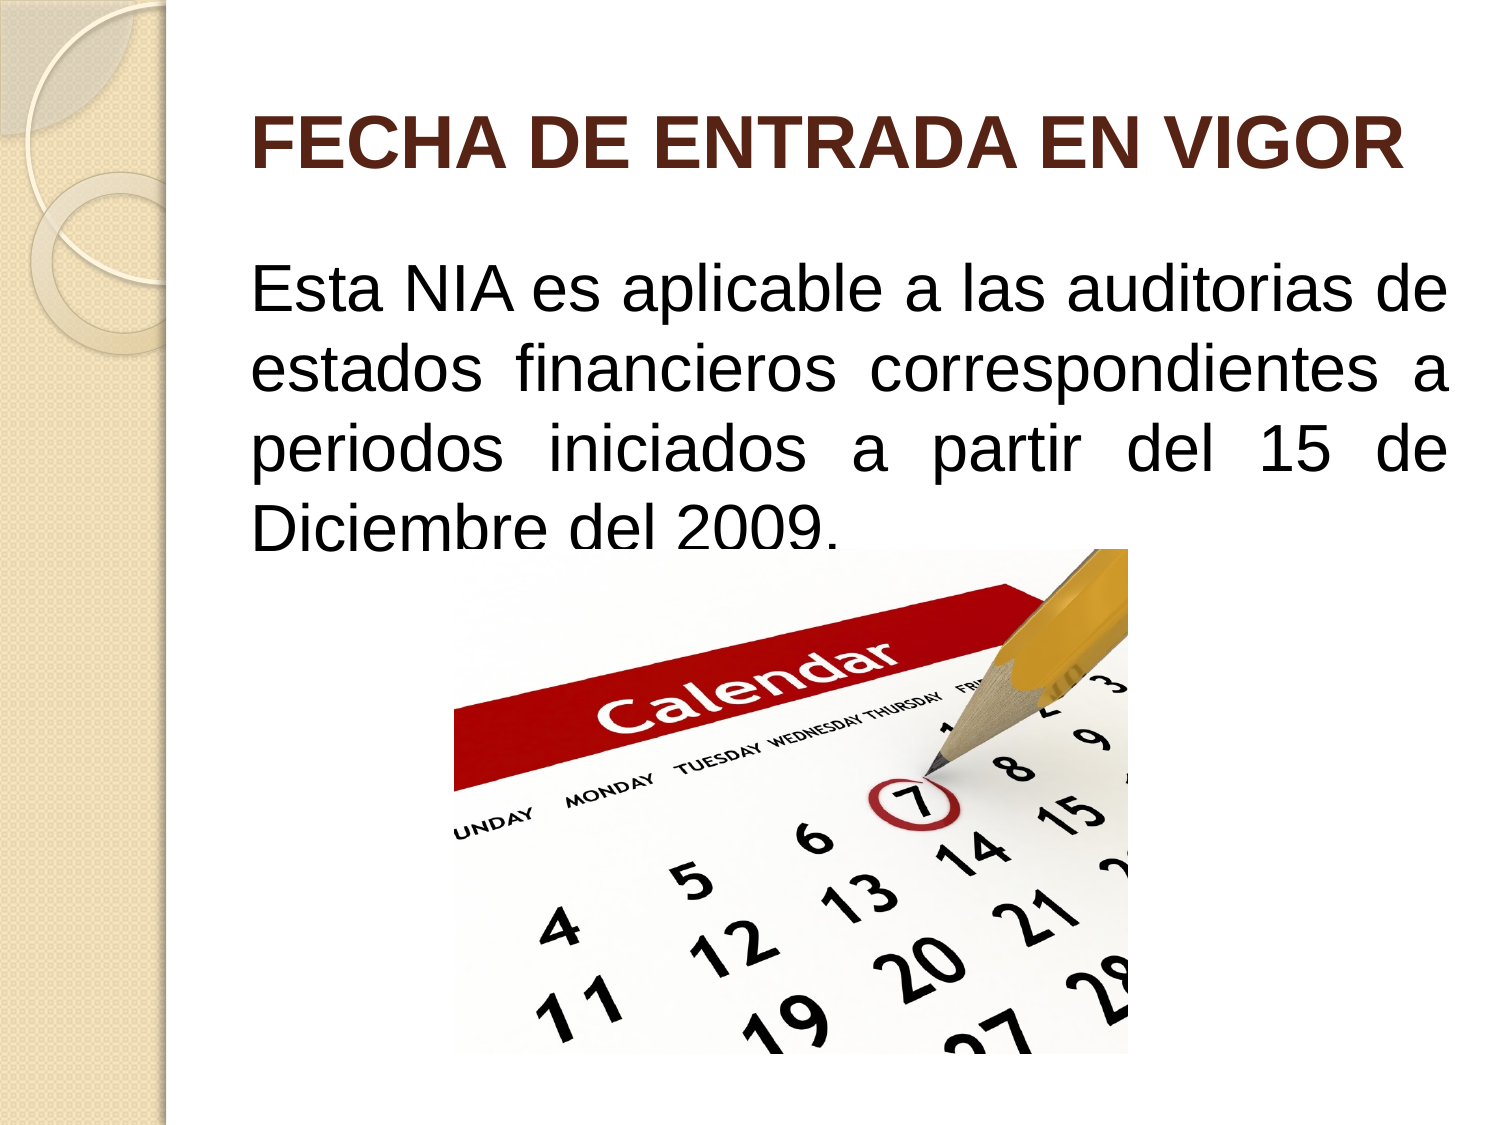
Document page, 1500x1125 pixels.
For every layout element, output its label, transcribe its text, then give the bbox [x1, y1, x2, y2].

list Esta NIA es aplicable a las auditorias de estados financieros correspondientes a periodos iniciados a partir del 15 de Diciembre del 2009. [235, 237, 1466, 1025]
picture [454, 549, 1128, 1055]
title FECHA DE ENTRADA EN VIGOR [235, 45, 1466, 233]
